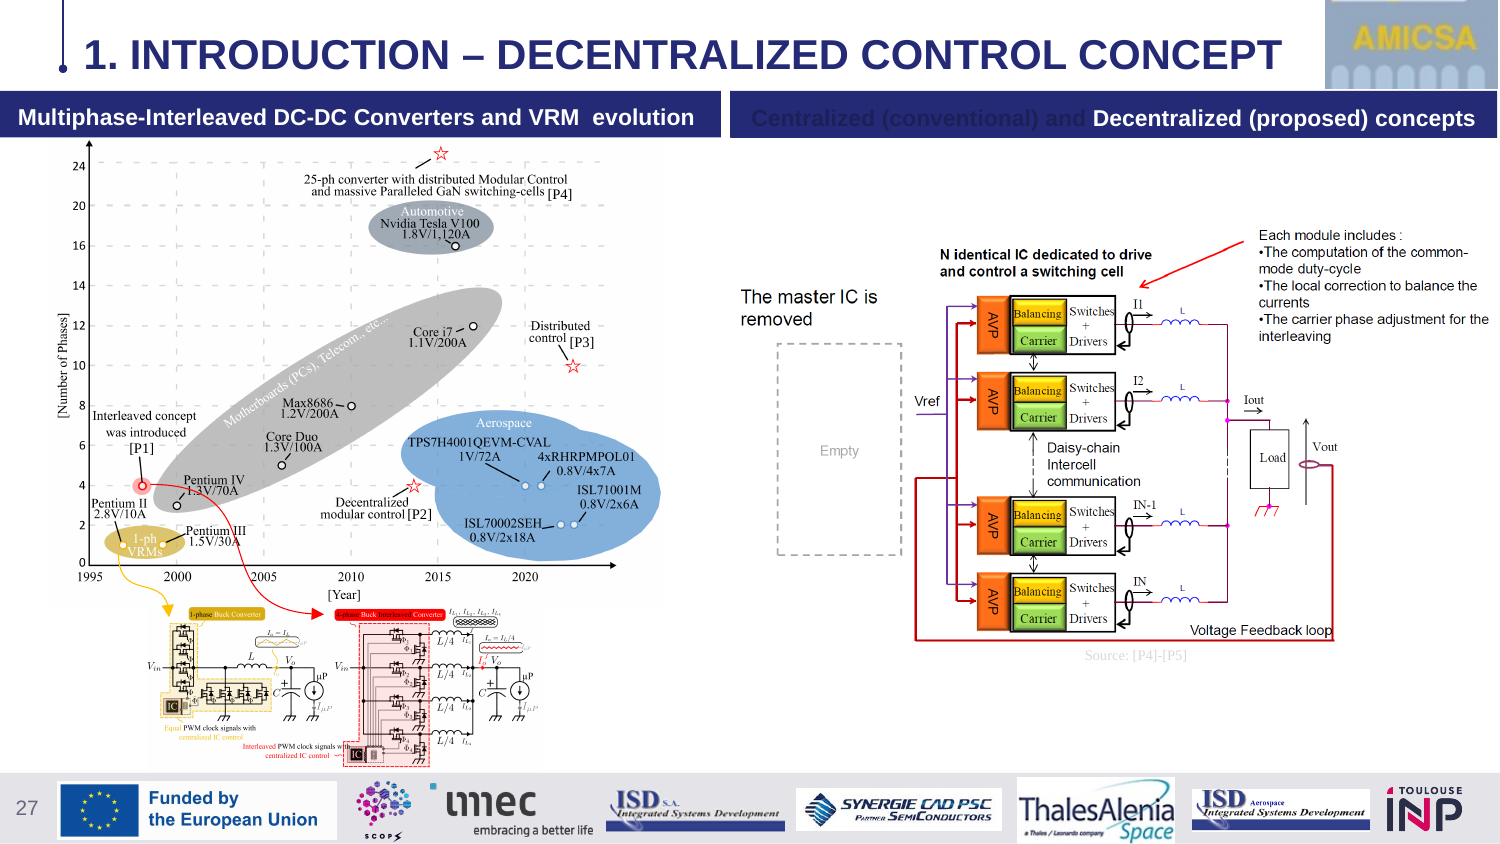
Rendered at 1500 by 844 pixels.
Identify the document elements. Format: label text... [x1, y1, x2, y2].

title 1. INTRODUCTION – DECENTRALIZED CONTROL CONCEPT [68, 26, 1325, 87]
picture [48, 135, 665, 769]
picture [606, 790, 785, 834]
picture [1374, 774, 1475, 844]
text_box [111, 559, 150, 611]
text_box Source: [P4]-[P5] [1084, 646, 1192, 664]
text_box Multiphase-Interleaved DC-DC Converters and VRM evolution [0, 90, 721, 138]
picture [57, 781, 337, 840]
text_box Centralized (conventional) and Decentralized (proposed) concepts [730, 91, 1498, 138]
picture [1017, 777, 1175, 844]
picture [354, 778, 415, 843]
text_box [730, 223, 1495, 646]
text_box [150, 484, 325, 615]
picture [796, 788, 1002, 831]
picture [1325, 0, 1498, 89]
picture [430, 783, 593, 837]
picture [1192, 789, 1370, 832]
slide_number 27 [0, 787, 97, 833]
